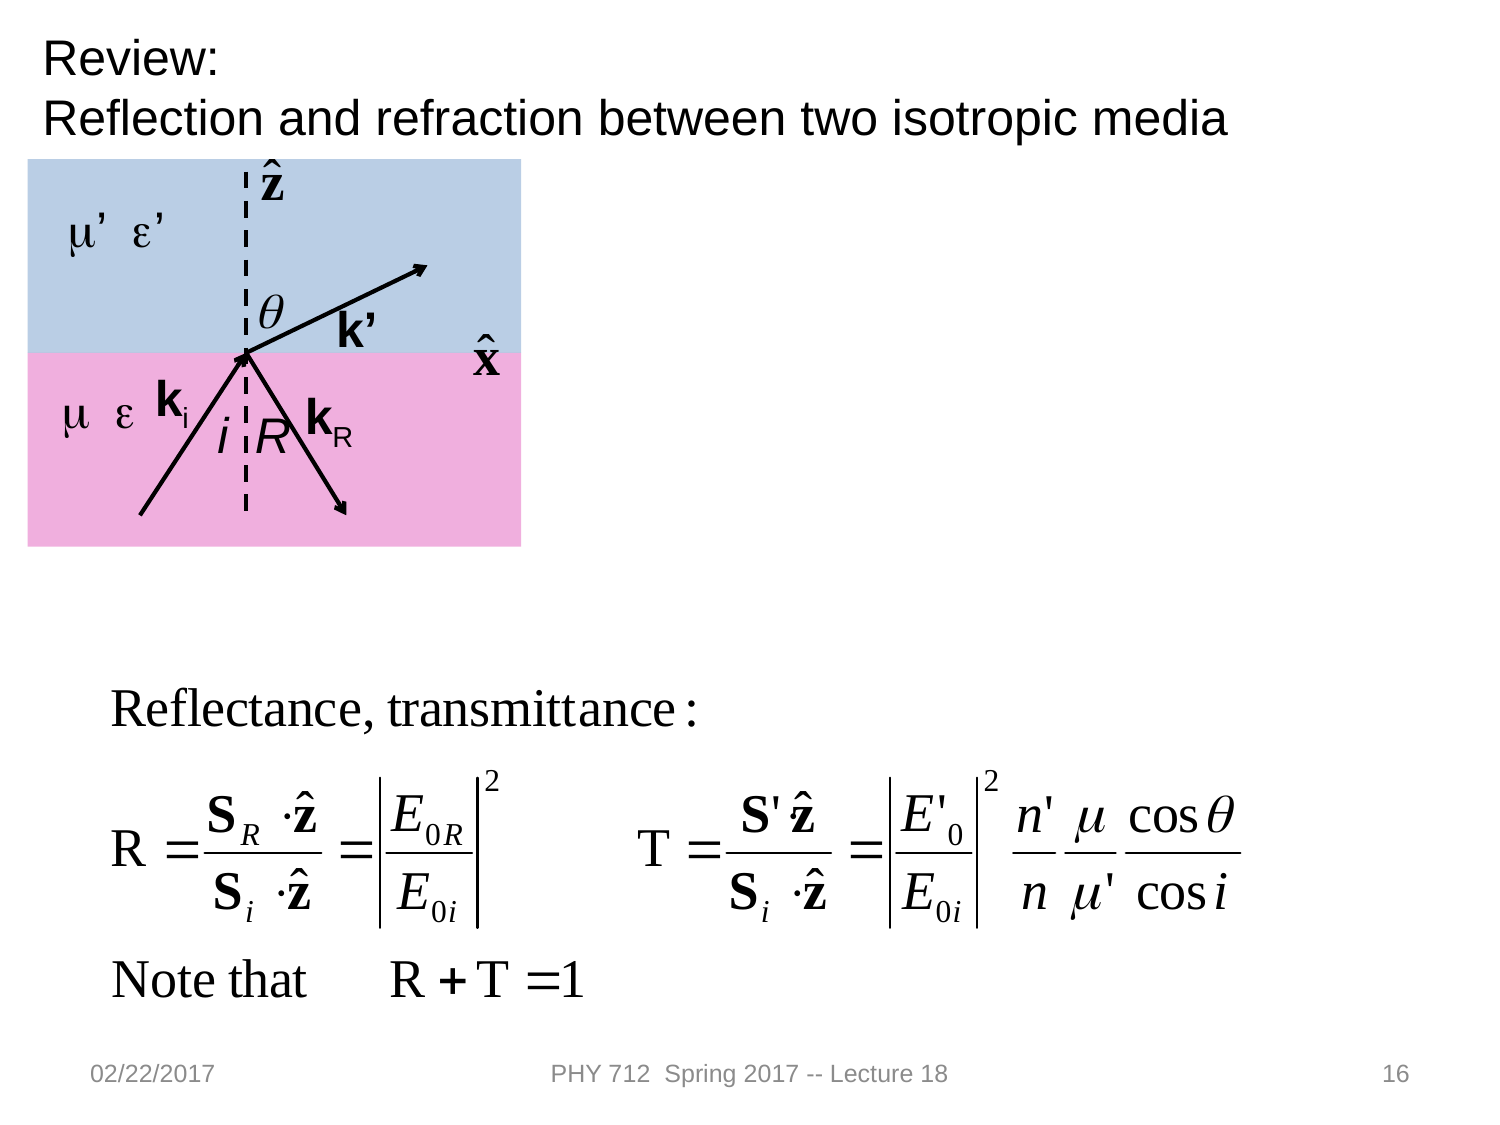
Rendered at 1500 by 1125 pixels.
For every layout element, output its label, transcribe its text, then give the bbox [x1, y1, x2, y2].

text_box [27, 149, 522, 547]
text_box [101, 674, 1251, 1008]
slide_number 16 [1074, 1042, 1425, 1103]
text_box Review: Reflection and refraction between two isotropic media [27, 18, 1440, 153]
footer PHY 712 Spring 2017 -- Lecture 18 [512, 1042, 988, 1103]
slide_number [75, 1042, 425, 1103]
